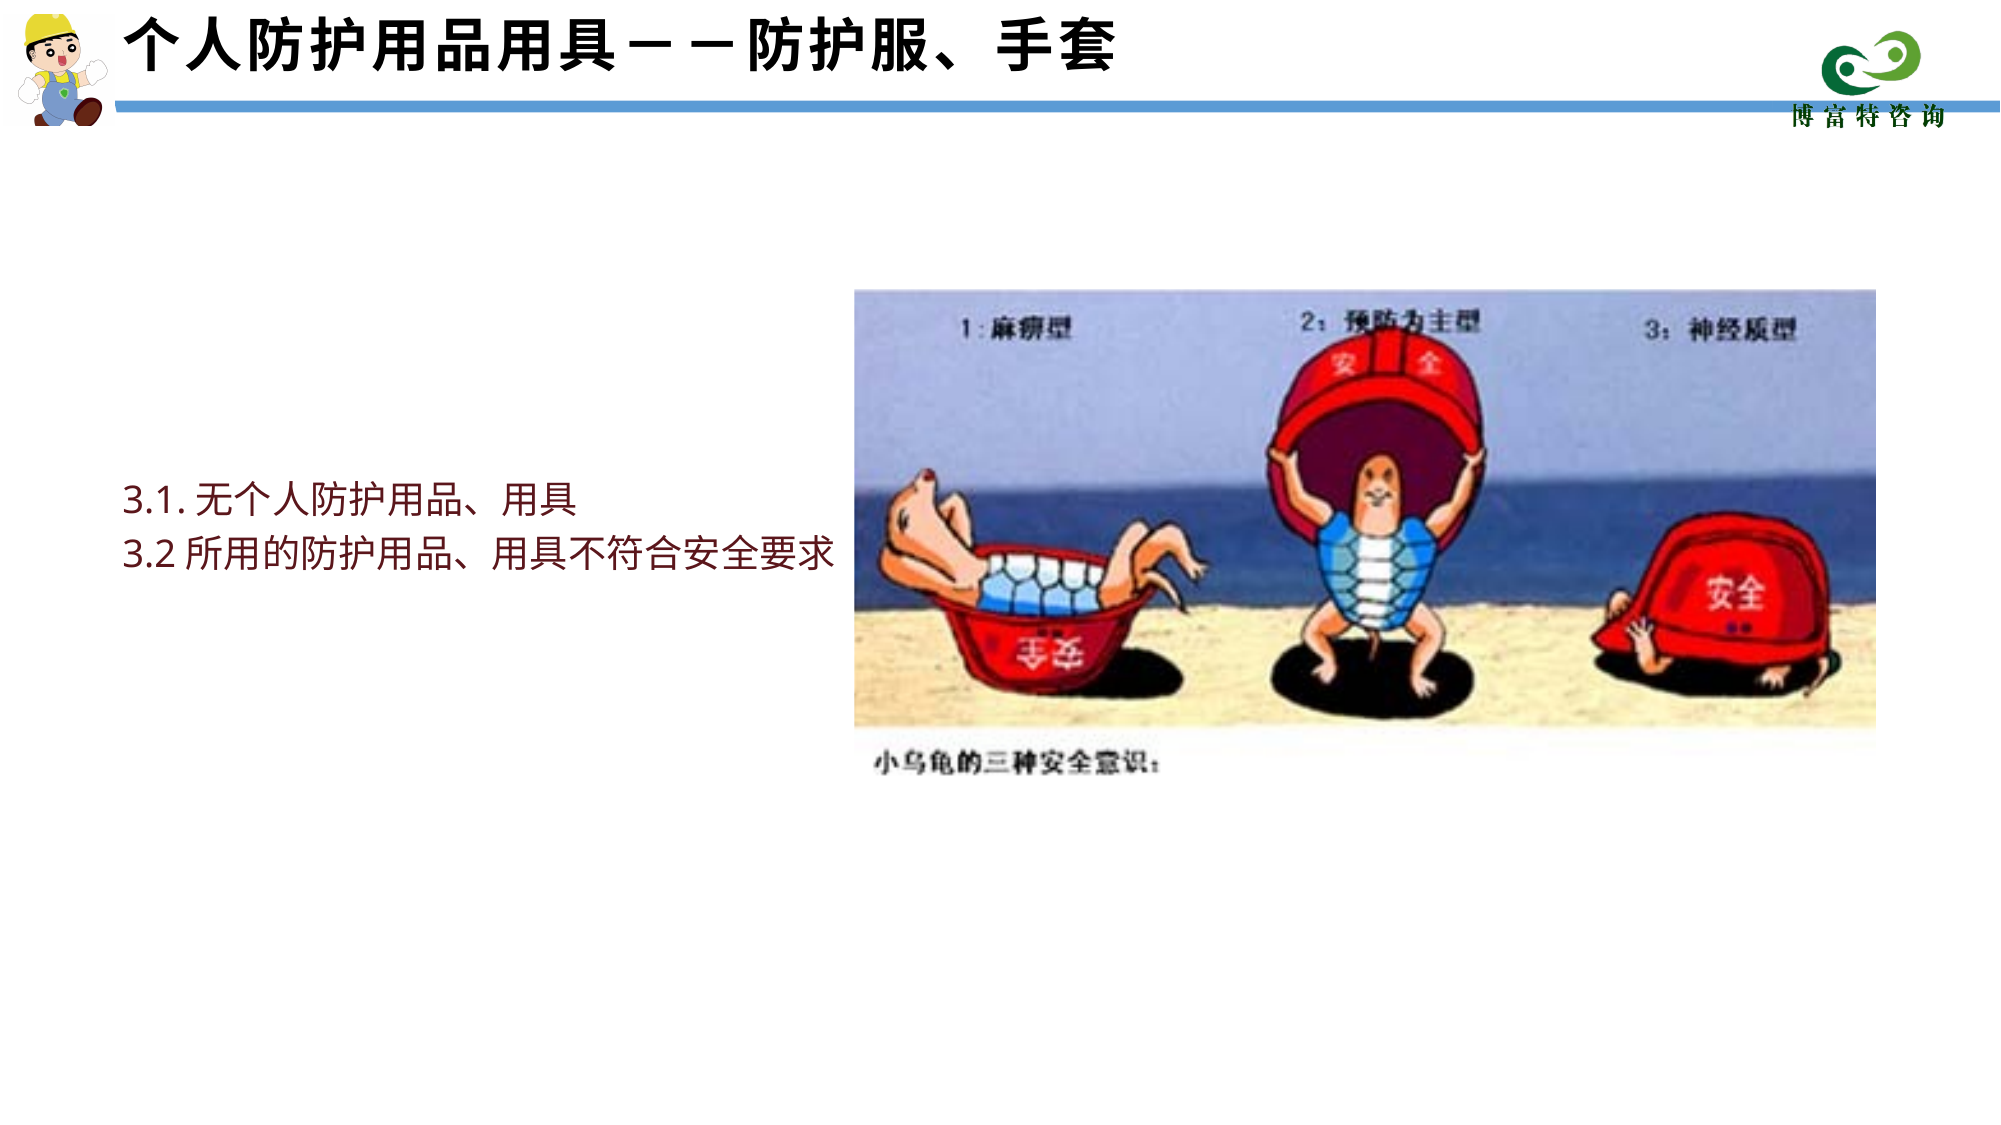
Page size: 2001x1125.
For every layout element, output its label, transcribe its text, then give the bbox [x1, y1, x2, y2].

title 个人防护用品用具－－防护服、手套 [112, 1, 1189, 86]
picture [1772, 30, 1969, 131]
picture [3, 14, 115, 126]
text_box 3.1.无个人防护用品、用具 3.2所用的防护用品、用具不符合安全要求 [112, 470, 854, 622]
picture [854, 289, 1876, 779]
